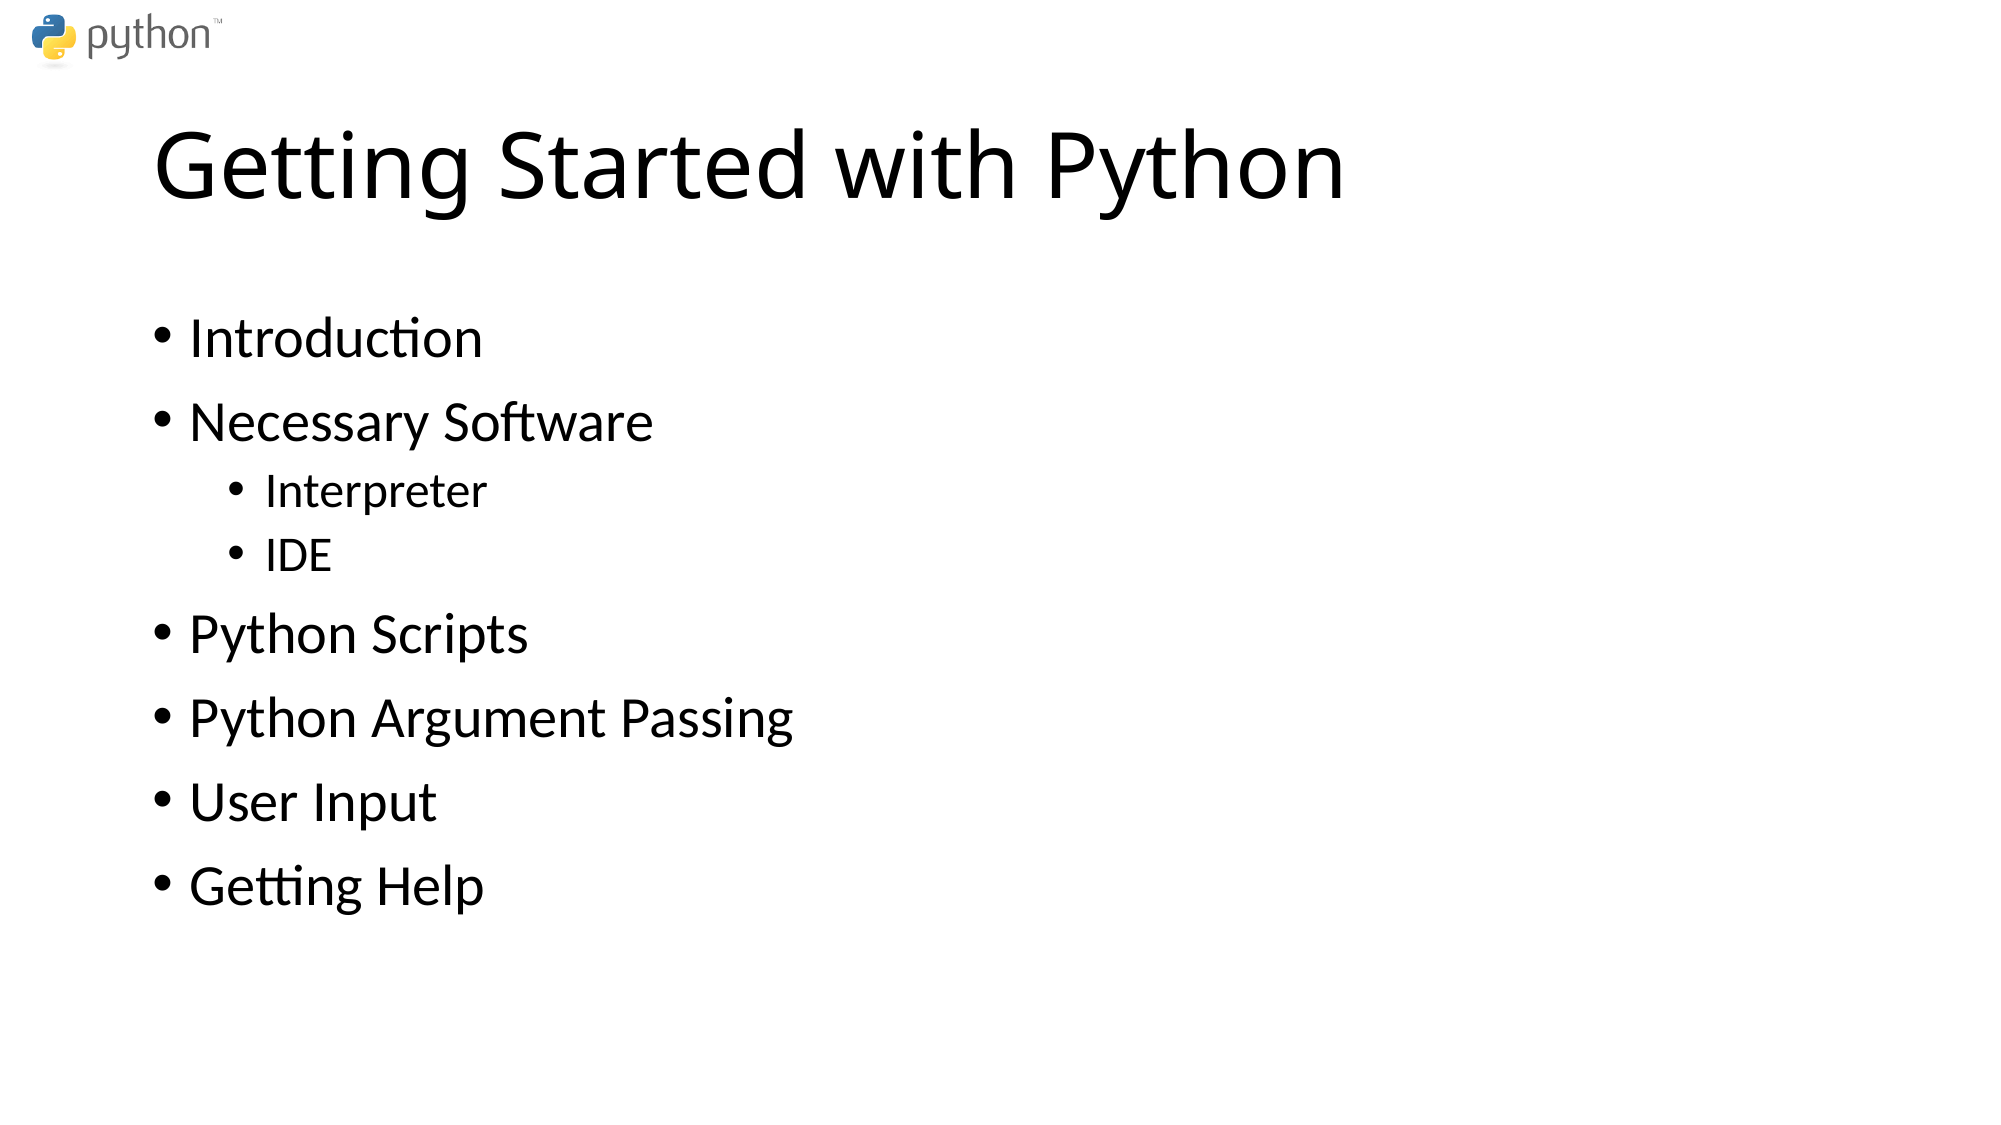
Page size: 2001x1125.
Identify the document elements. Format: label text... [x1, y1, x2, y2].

title Getting Started with Python [137, 59, 1863, 278]
picture [0, 1, 240, 83]
list Introduction Necessary Software Interpreter IDE Python Scripts Python Argument Passing User Input Getting Help [137, 299, 1863, 1014]
